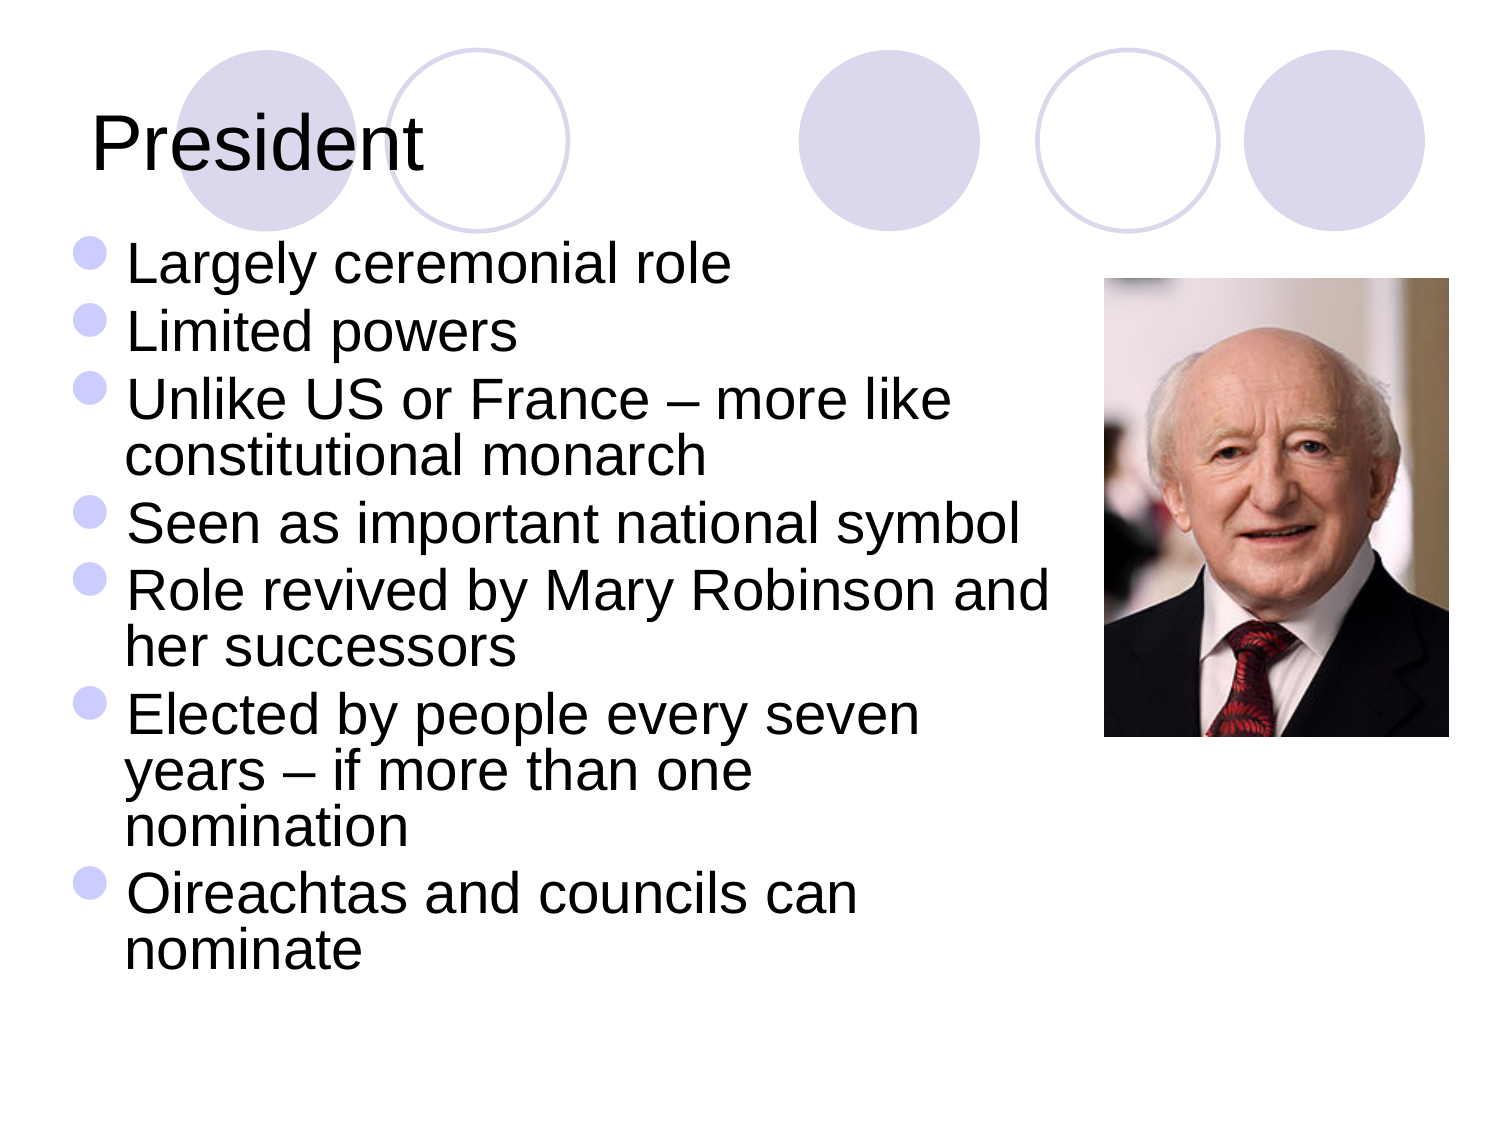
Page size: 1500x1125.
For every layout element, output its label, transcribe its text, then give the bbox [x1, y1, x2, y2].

picture [1104, 278, 1449, 737]
title President [75, 45, 1425, 233]
list Largely ceremonial role Limited powers Unlike US or France – more like constitutional monarch Seen as important national symbol Role revived by Mary Robinson and her successors Elected by people every seven years – if more than one nomination Oireachtas and councils can nominate [53, 231, 1071, 1064]
